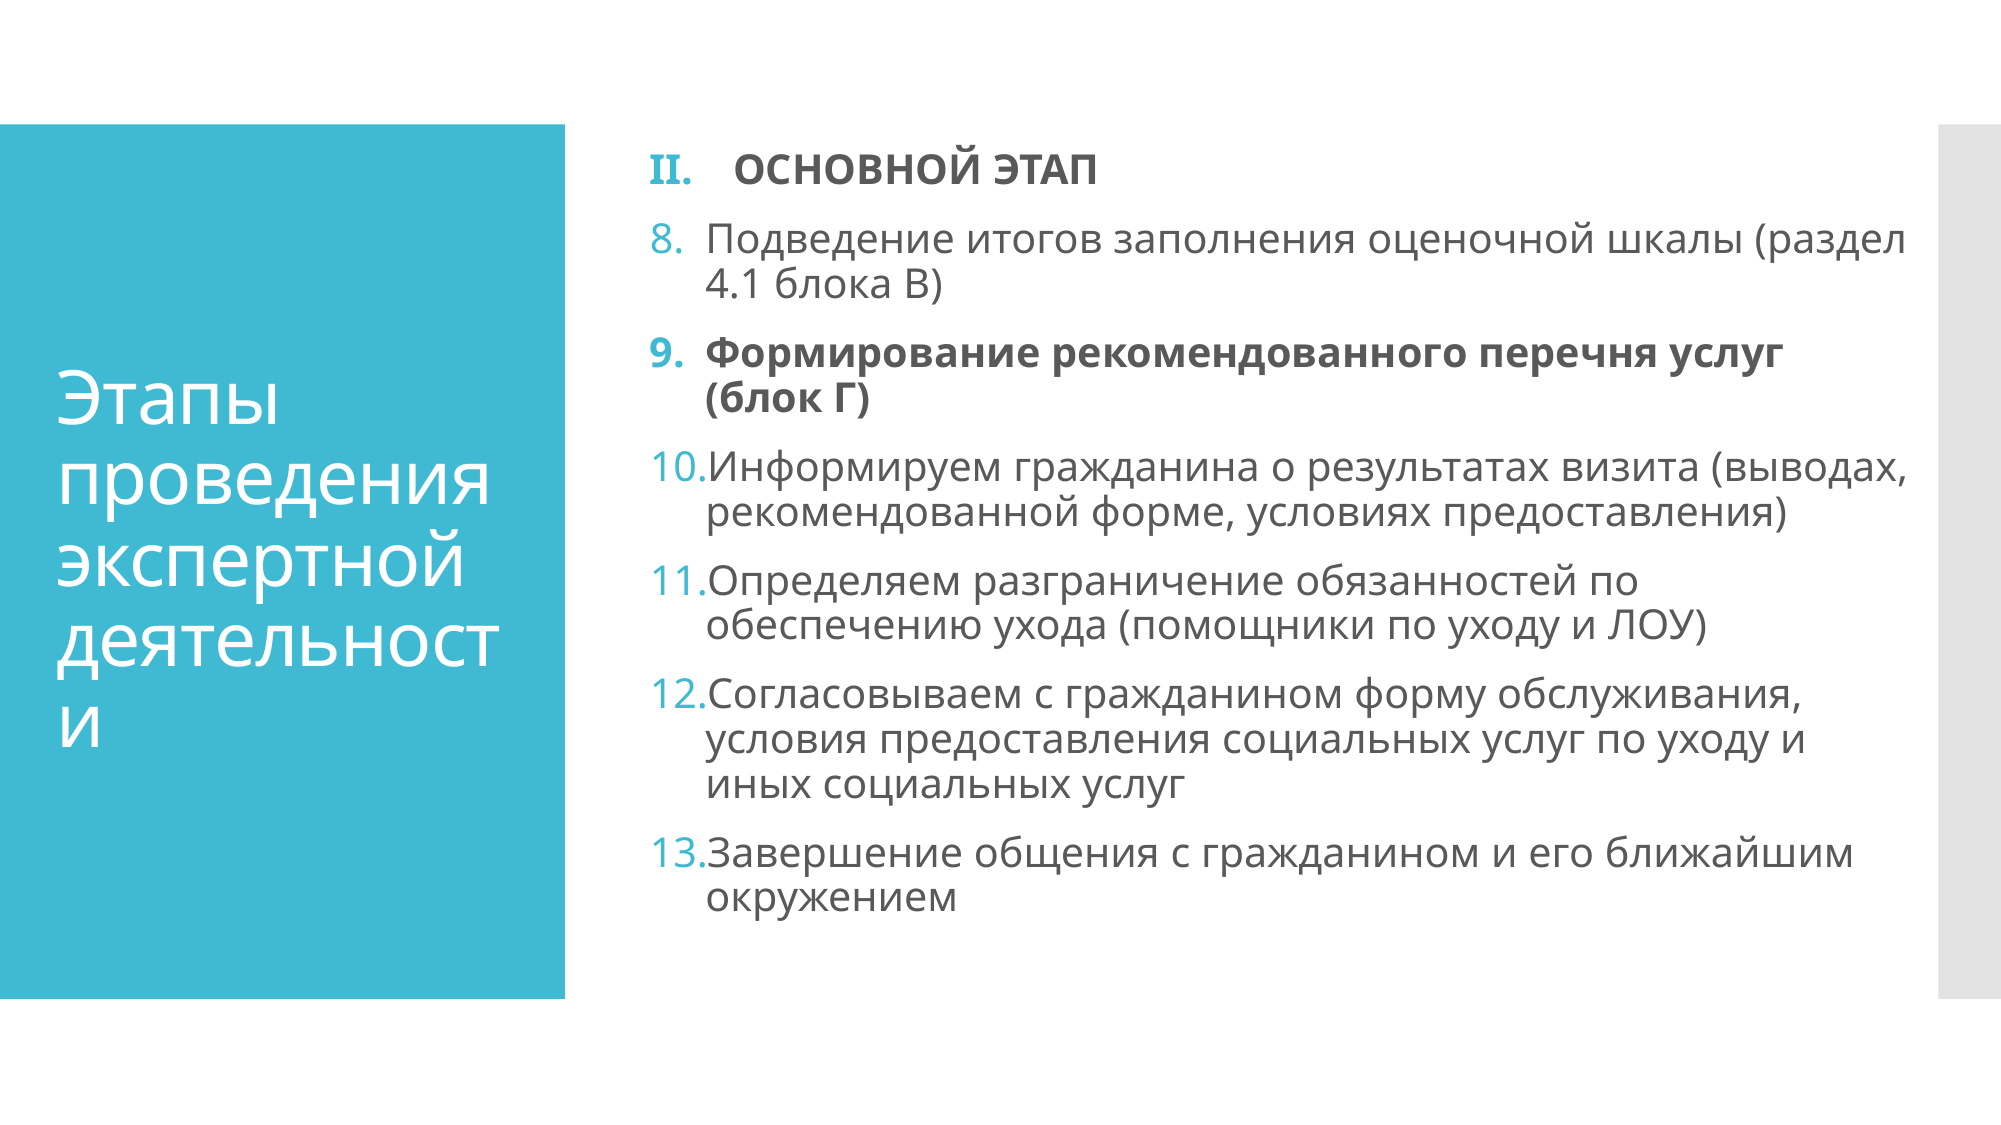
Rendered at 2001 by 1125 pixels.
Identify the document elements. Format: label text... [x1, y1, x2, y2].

title Этапы проведения экспертной деятельности [41, 184, 537, 940]
list ОСНОВНОЙ ЭТАП Подведение итогов заполнения оценочной шкалы (раздел 4.1 блока В) Формирование рекомендованного перечня услуг (блок Г) Информируем гражданина о результатах визита (выводах, рекомендованной форме, условиях предоставления) Определяем разграничение обязанностей по обеспечению ухода (помощники по уходу и ЛОУ) Согласовываем с гражданином форму обслуживания, условия предоставления социальных услуг по уходу и иных социальных услуг Завершение общения с гражданином и его ближайшим окружением [634, 141, 1926, 982]
